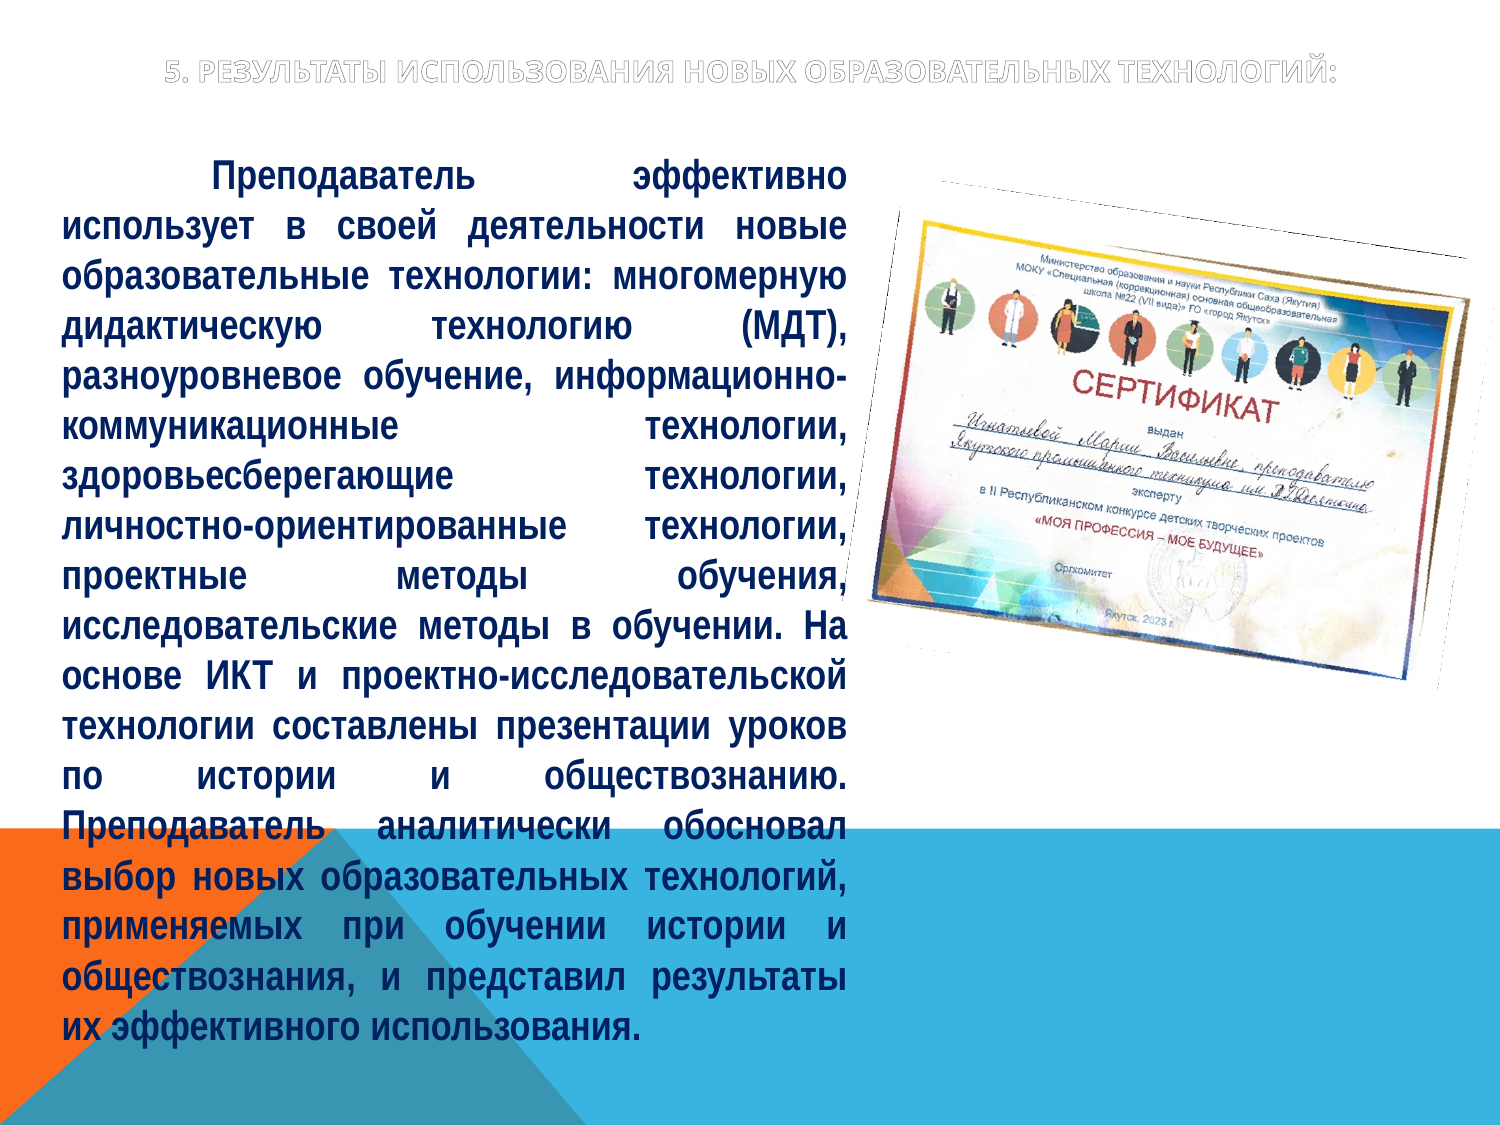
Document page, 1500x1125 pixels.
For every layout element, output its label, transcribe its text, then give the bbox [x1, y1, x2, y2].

title 5. Результаты использования новых образовательных технологий: [135, 35, 1369, 106]
text_box Преподаватель эффективно использует в своей деятельности новые образовательные технологии: многомерную дидактическую технологию (МДТ), разноуровневое обучение, информационно-коммуникационные технологии, здоровьесберегающие технологии, личностно-ориентированные технологии, проектные методы обучения, исследовательские методы в обучении. На основе ИКТ и проектно-исследовательской технологии составлены презентации уроков по истории и обществознанию. Преподаватель аналитически обосновал выбор новых образовательных технологий, применяемых при обучении истории и обществознания, и представил результаты их эффективного использования. [46, 140, 863, 1056]
picture [863, 181, 1493, 718]
